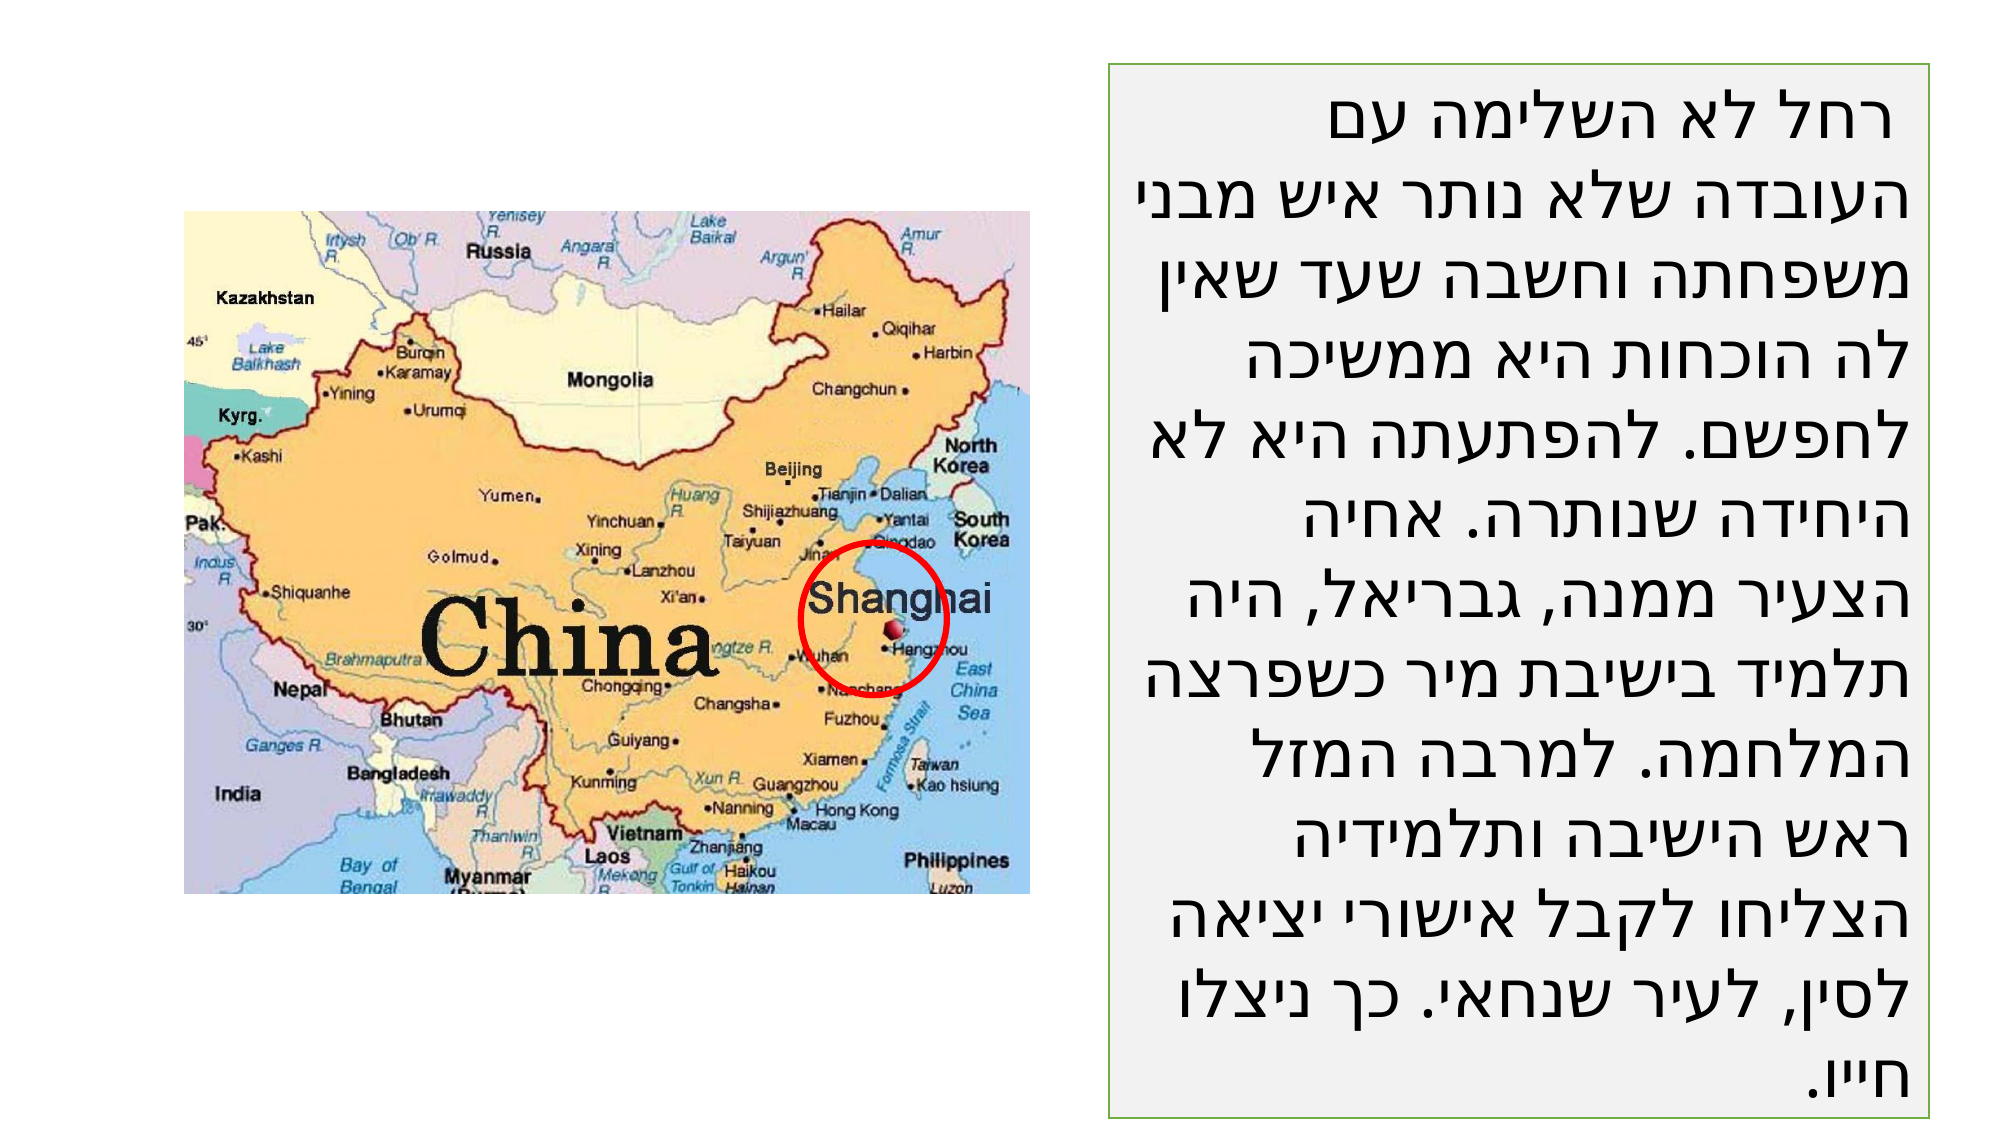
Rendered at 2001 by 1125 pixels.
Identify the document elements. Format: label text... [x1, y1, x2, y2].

picture [184, 210, 1030, 895]
text_box רחל לא השלימה עם העובדה שלא נותר איש מבני משפחתה וחשבה שעד שאין לה הוכחות היא ממשיכה לחפשם. להפתעתה היא לא היחידה שנותרה. אחיה הצעיר ממנה, גבריאל, היה תלמיד בישיבת מיר כשפרצה המלחמה. למרבה המזל ראש הישיבה ותלמידיה הצליחו לקבל אישורי יציאה לסין, לעיר שנחאי. כך ניצלו חייו. [1108, 63, 1930, 1119]
